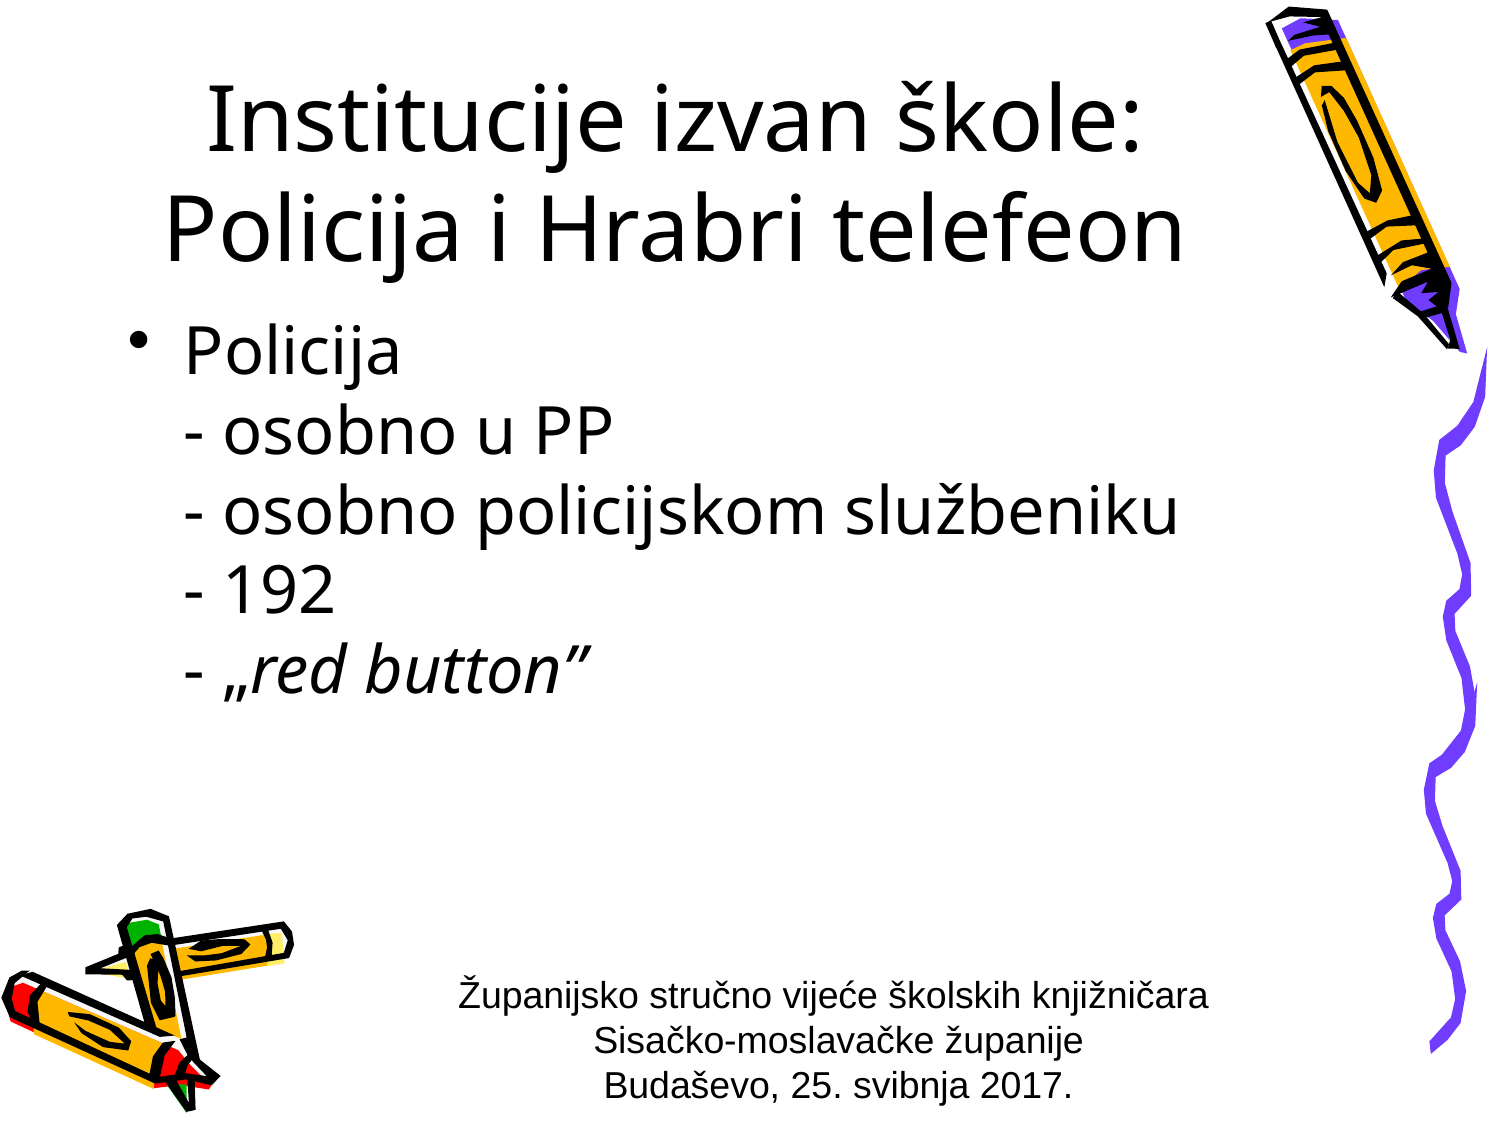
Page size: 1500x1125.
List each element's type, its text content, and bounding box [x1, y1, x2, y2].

list Policija - osobno u PP - osobno policijskom službeniku - 192 - „red button” [112, 299, 1375, 900]
text_box Županijsko stručno vijeće školskih knjižničara Sisačko-moslavačke županije Budaševo, 25. svibnja 2017. [265, 964, 1412, 1114]
title Institucije izvan škole: Policija i Hrabri telefeon [112, 24, 1240, 288]
